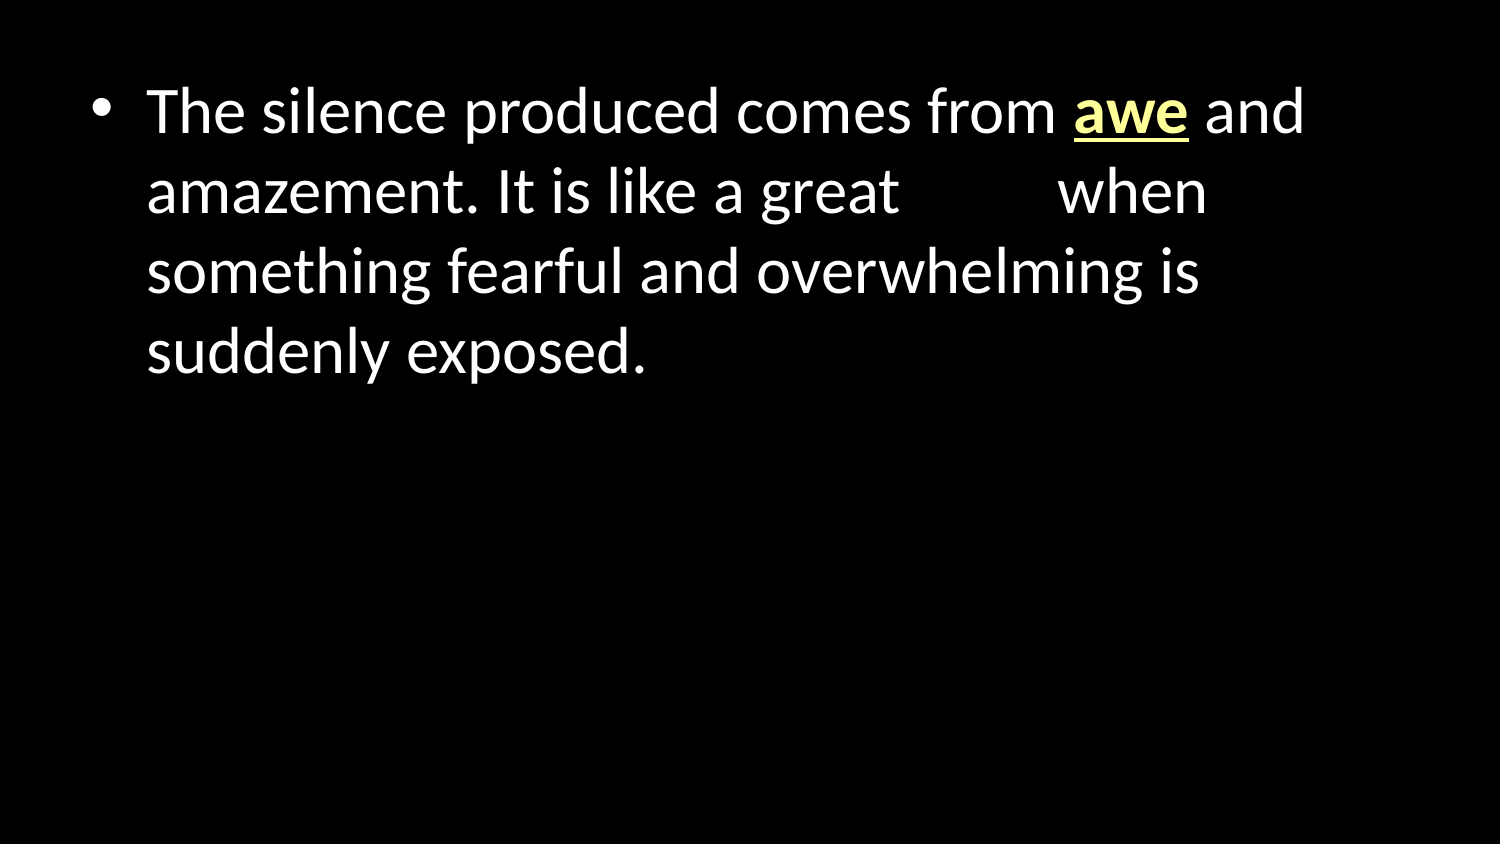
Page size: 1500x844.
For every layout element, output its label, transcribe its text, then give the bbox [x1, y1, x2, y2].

list The silence produced comes from awe and amazement. It is like a great gasp when something fearful and overwhelming is suddenly exposed. [75, 59, 1425, 844]
